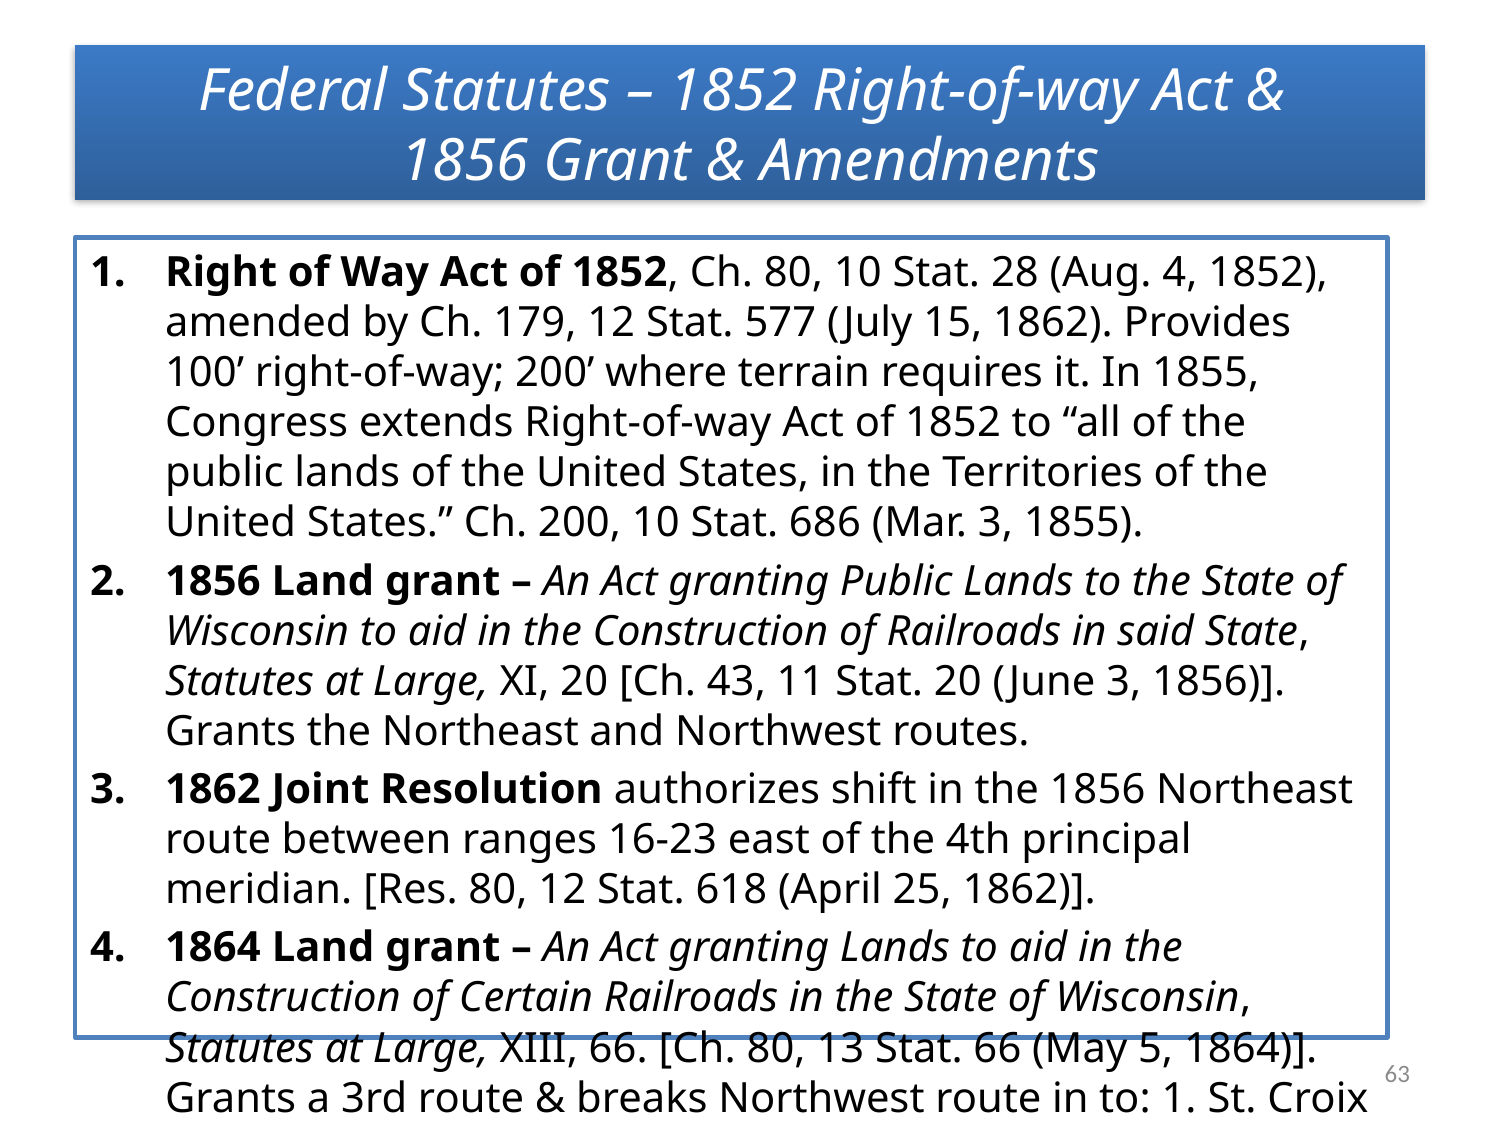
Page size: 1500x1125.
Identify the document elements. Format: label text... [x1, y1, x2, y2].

list Right of Way Act of 1852, Ch. 80, 10 Stat. 28 (Aug. 4, 1852), amended by Ch. 179, 12 Stat. 577 (July 15, 1862). Provides 100’ right-of-way; 200’ where terrain requires it. In 1855, Congress extends Right-of-way Act of 1852 to “all of the public lands of the United States, in the Territories of the United States.” Ch. 200, 10 Stat. 686 (Mar. 3, 1855). 1856 Land grant – An Act granting Public Lands to the State of Wisconsin to aid in the Construction of Railroads in said State, Statutes at Large, XI, 20 [Ch. 43, 11 Stat. 20 (June 3, 1856)]. Grants the Northeast and Northwest routes. 1862 Joint Resolution authorizes shift in the 1856 Northeast route between ranges 16-23 east of the 4th principal meridian. [Res. 80, 12 Stat. 618 (April 25, 1862)]. 1864 Land grant – An Act granting Lands to aid in the Construction of Certain Railroads in the State of Wisconsin, Statutes at Large, XIII, 66. [Ch. 80, 13 Stat. 66 (May 5, 1864)]. Grants a 3rd route & breaks Northwest route in to: 1. St. Croix Lake or river-Bayfield & Superior; 2. Tomah-St. Croix river. 1865 – Extends time for Northeast route completion to June 3, 1871. [Ch. 53, 13 Stat. 520 (Mar. 3, 1865)]. [73, 235, 1390, 1040]
title Federal Statutes – 1852 Right-of-way Act & 1856 Grant & Amendments [75, 45, 1425, 200]
slide_number 63 [1074, 1042, 1425, 1103]
